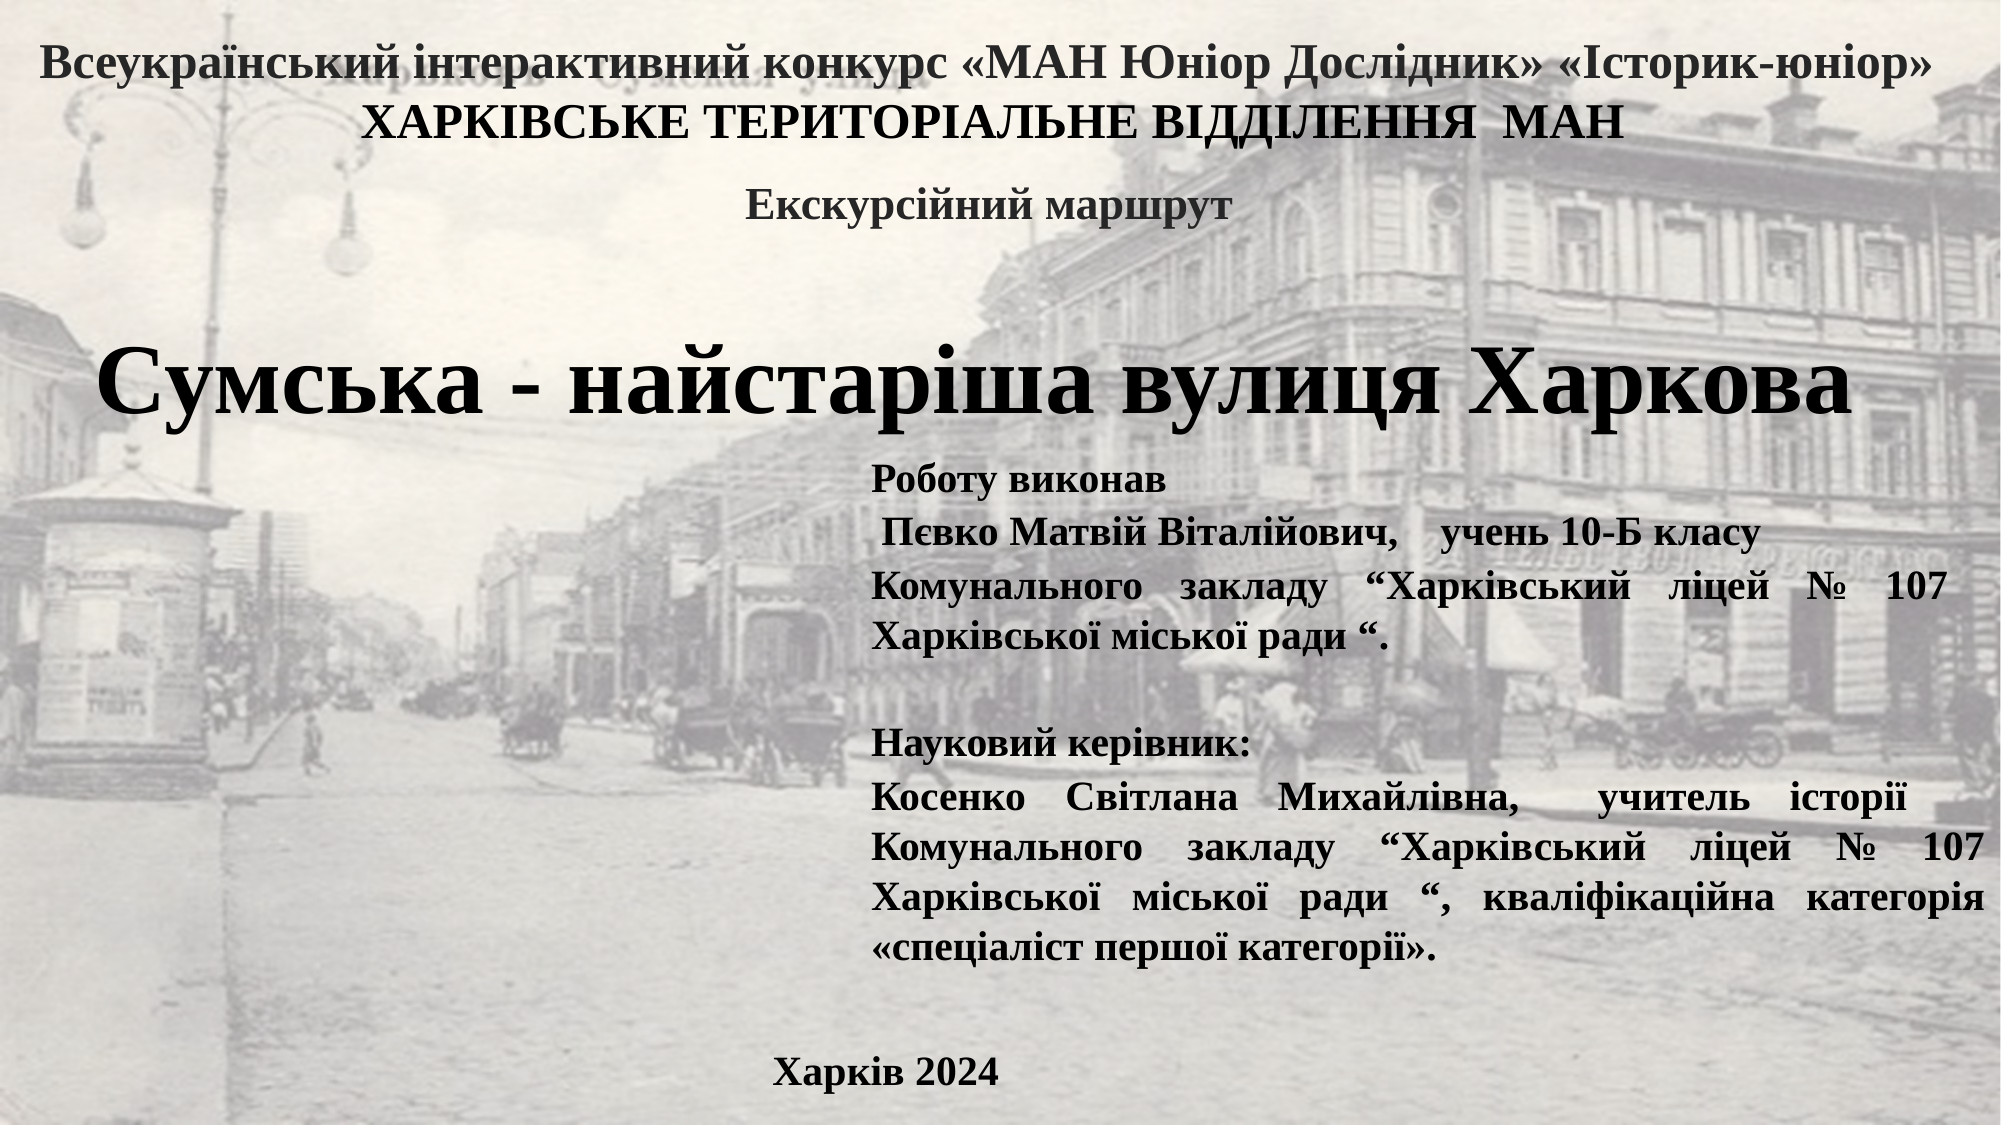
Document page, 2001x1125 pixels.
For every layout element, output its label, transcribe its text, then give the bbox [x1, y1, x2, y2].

text_box Харків 2024 [708, 1036, 1063, 1125]
text_box Роботу виконав Пєвко Матвій Віталійович, учень 10-Б класу Комунального закладу “Харківський ліцей № 107 Харківської міської ради “. Науковий керівник: Косенко Світлана Михайлівна, учитель історії Комунального закладу “Харківський ліцей № 107 Харківської міської ради “, кваліфікаційна категорія «спеціаліст першої категорії». [856, 442, 2000, 857]
text_box Екскурсійний маршрут [590, 166, 1388, 237]
text_box Всеукраїнський інтерактивний конкурс «МАН Юніор Дослідник» «Історик-юніор» ХАРКІВСЬКЕ ТЕРИТОРІАЛЬНЕ ВІДДІЛЕННЯ МАН [3, 21, 1982, 82]
text_box Сумська - найстаріша вулиця Харкова [29, 265, 1920, 443]
